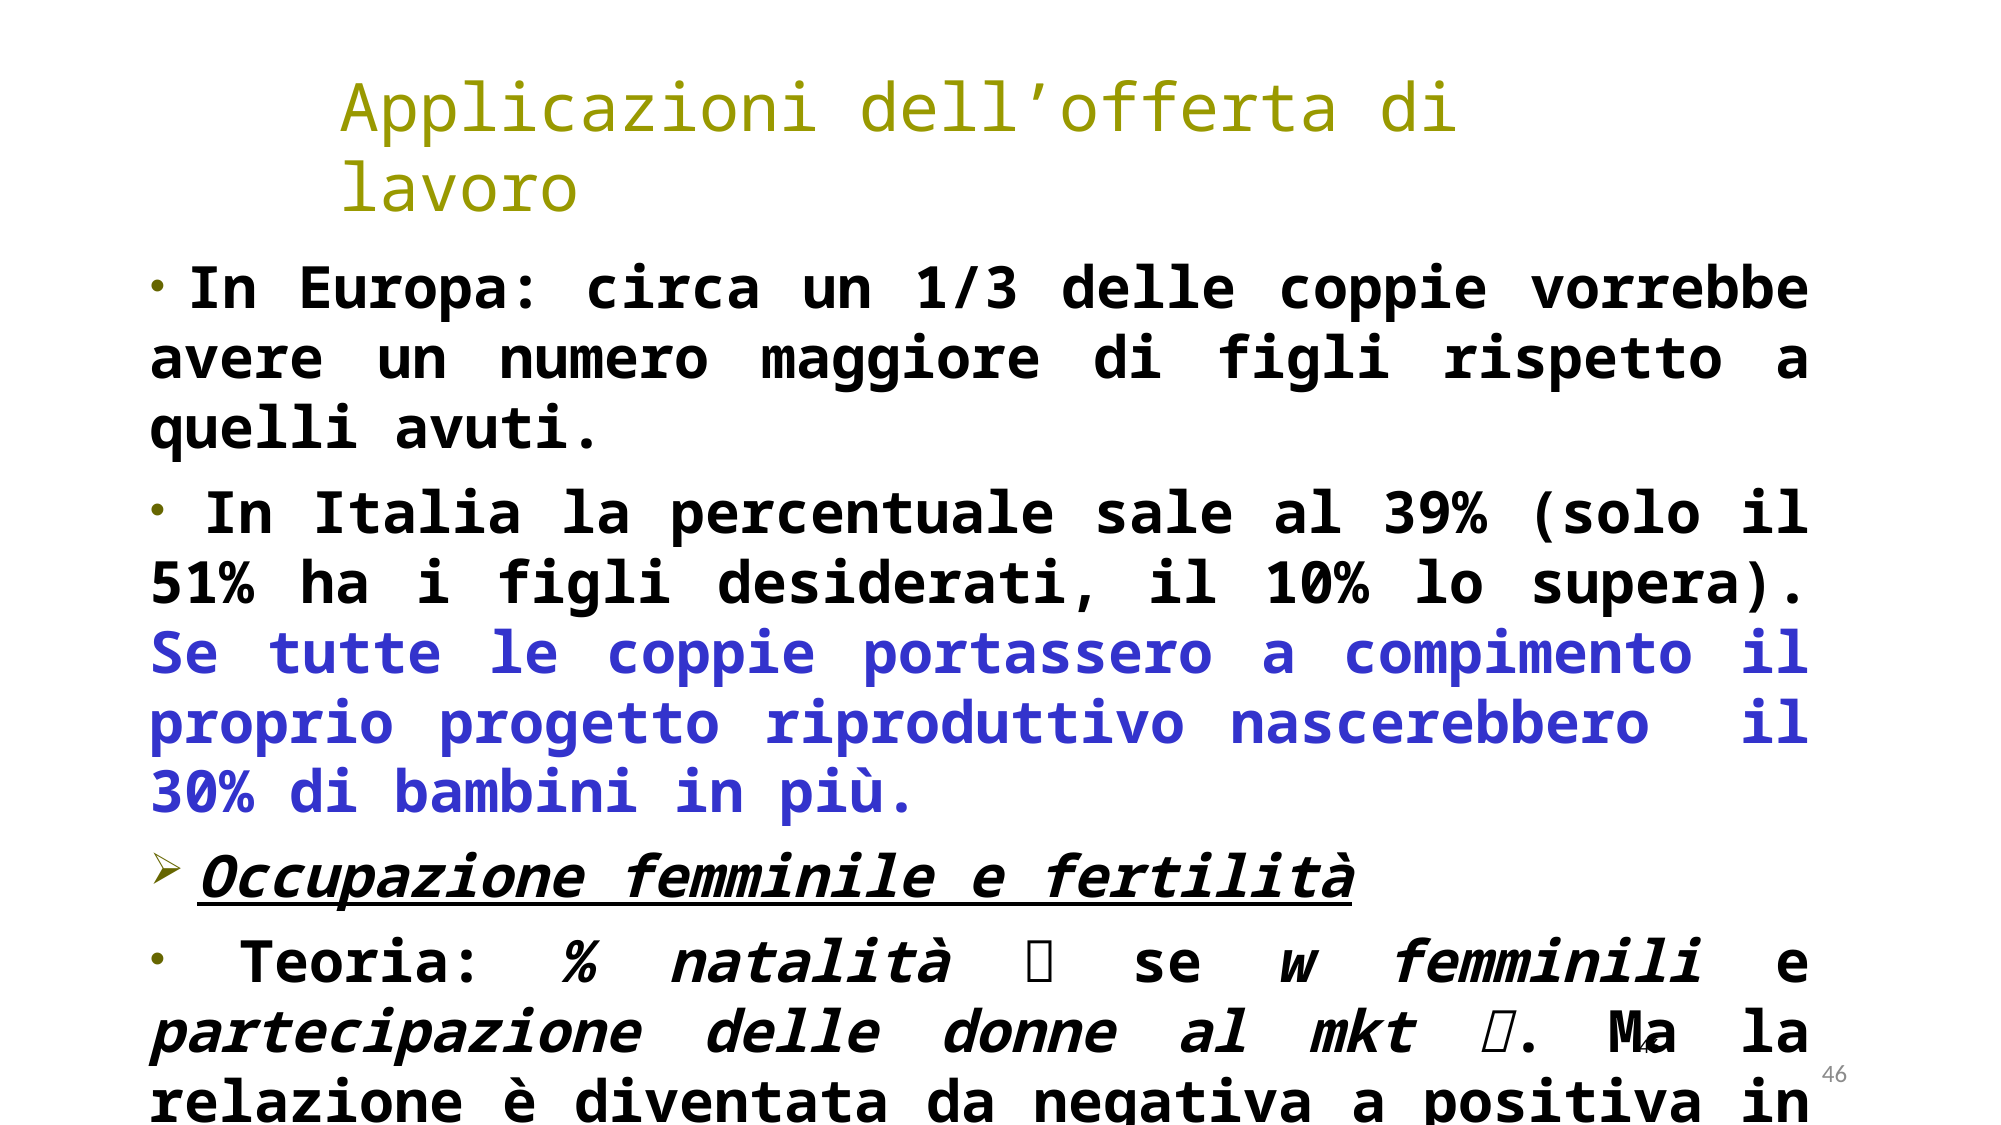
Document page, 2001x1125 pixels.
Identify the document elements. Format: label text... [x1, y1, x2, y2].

slide_number 46 [1412, 1042, 1863, 1103]
text_box In Europa: circa un 1/3 delle coppie vorrebbe avere un numero maggiore di figli rispetto a quelli avuti. In Italia la percentuale sale al 39% (solo il 51% ha i figli desiderati, il 10% lo supera). Se tutte le coppie portassero a compimento il proprio progetto riproduttivo nascerebbero il 30% di bambini in più. Occupazione femminile e fertilità Teoria: % natalità  se w femminili e partecipazione delle donne al mkt . Ma la relazione è diventata da negativa a positiva in molti paesi solo dopo il 1985, grazie ad adeguati strumenti di conciliazione. [134, 242, 1826, 1015]
text_box Applicazioni dell’offerta di lavoro [324, 45, 1675, 233]
text_box 46 [1325, 1024, 1675, 1100]
